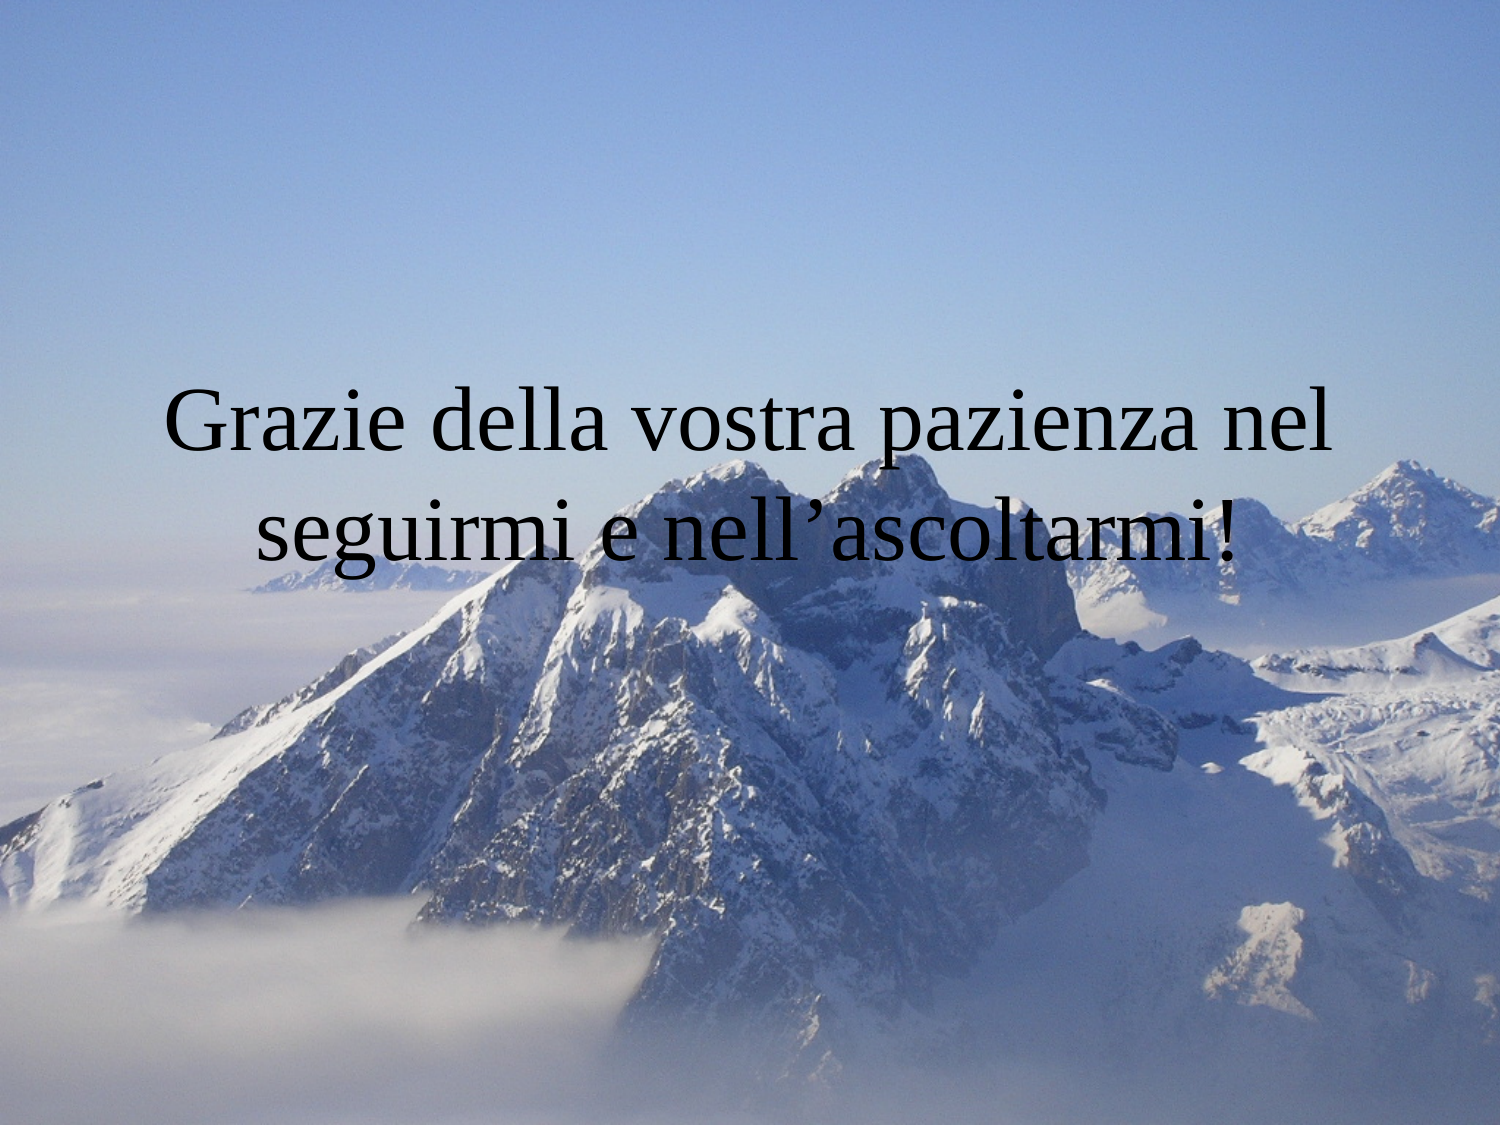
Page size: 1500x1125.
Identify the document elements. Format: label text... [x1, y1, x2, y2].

title Grazie della vostra pazienza nel seguirmi e nell’ascoltarmi! [112, 375, 1388, 563]
picture [0, 0, 1500, 1125]
